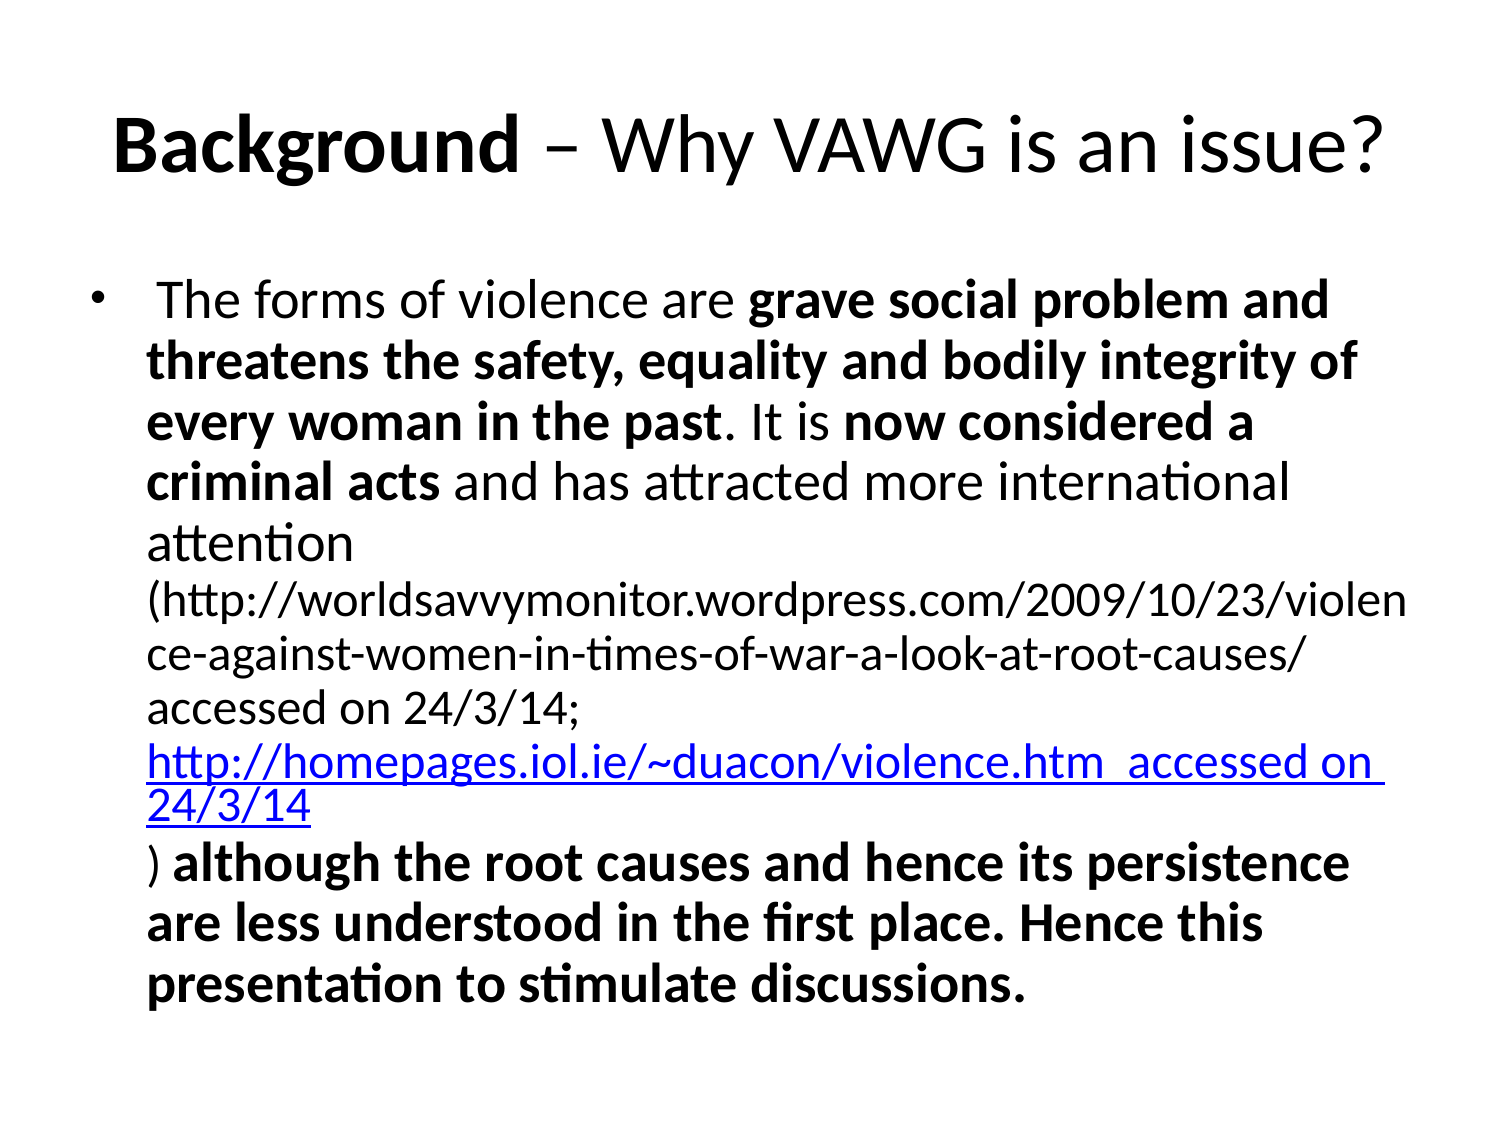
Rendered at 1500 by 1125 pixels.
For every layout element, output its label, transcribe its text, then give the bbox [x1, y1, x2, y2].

list The forms of violence are grave social problem and threatens the safety, equality and bodily integrity of every woman in the past. It is now considered a criminal acts and has attracted more international attention (http://worldsavvymonitor.wordpress.com/2009/10/23/violence-against-women-in-times-of-war-a-look-at-root-causes/ accessed on 24/3/14; http://homepages.iol.ie/~duacon/violence.htm accessed on 24/3/14) although the root causes and hence its persistence are less understood in the first place. Hence this presentation to stimulate discussions. [75, 262, 1425, 1005]
title Background – Why VAWG is an issue? [75, 45, 1425, 233]
